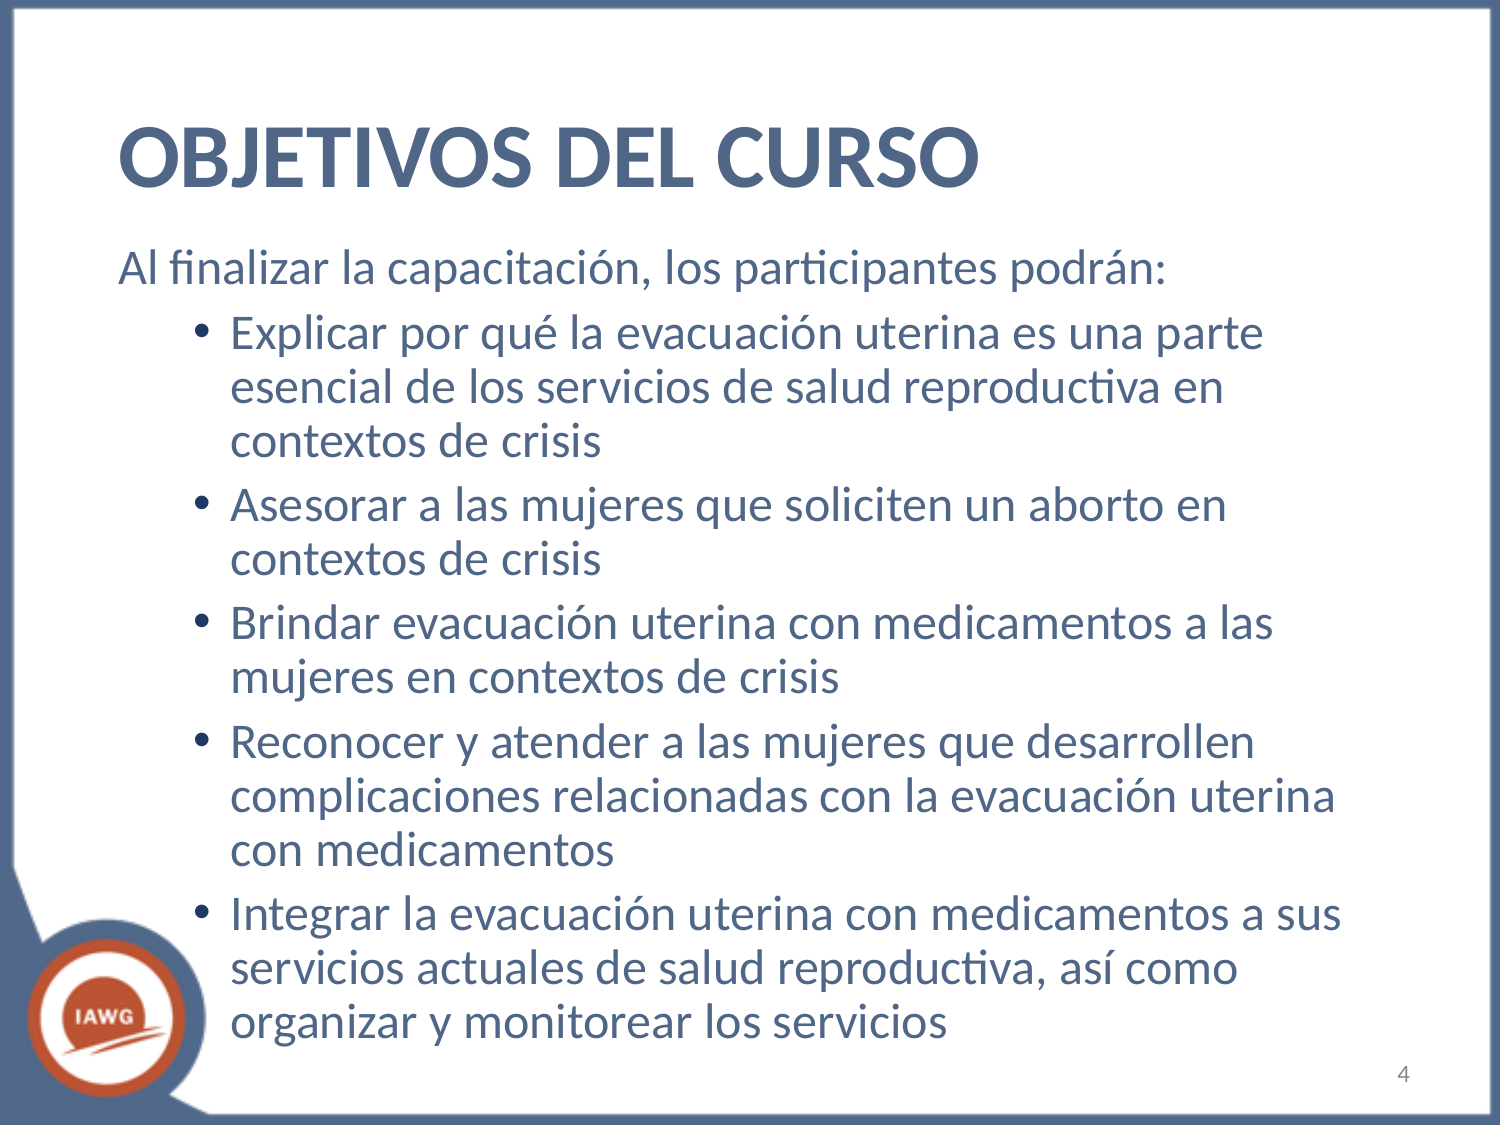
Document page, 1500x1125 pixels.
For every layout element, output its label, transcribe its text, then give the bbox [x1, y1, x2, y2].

title OBJETIVOS DEL CURSO [103, 49, 1397, 234]
list Al finalizar la capacitación, los participantes podrán: Explicar por qué la evacuación uterina es una parte esencial de los servicios de salud reproductiva en contextos de crisis Asesorar a las mujeres que soliciten un aborto en contextos de crisis Brindar evacuación uterina con medicamentos a las mujeres en contextos de crisis Reconocer y atender a las mujeres que desarrollen complicaciones relacionadas con la evacuación uterina con medicamentos Integrar la evacuación uterina con medicamentos a sus servicios actuales de salud reproductiva, así como organizar y monitorear los servicios [103, 234, 1422, 1011]
picture [0, 0, 1500, 1125]
slide_number ‹#› [1074, 1042, 1425, 1103]
